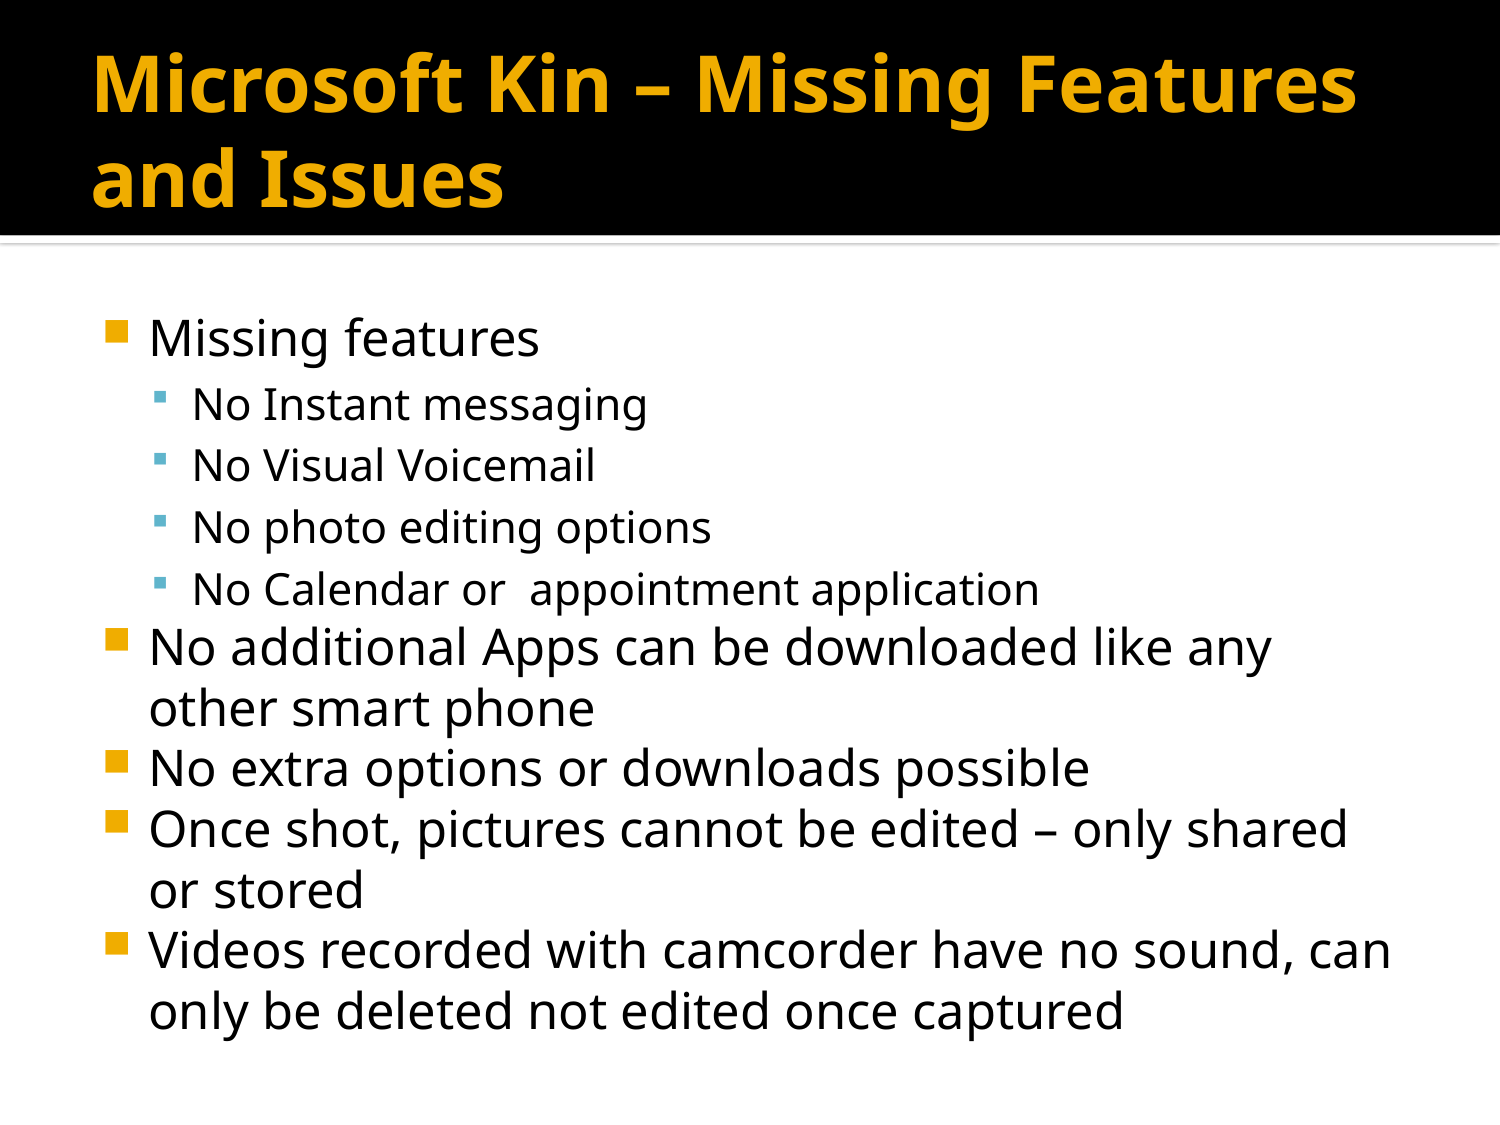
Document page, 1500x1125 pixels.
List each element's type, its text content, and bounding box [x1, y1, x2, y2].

list Missing features No Instant messaging No Visual Voicemail No photo editing options No Calendar or appointment application No additional Apps can be downloaded like any other smart phone No extra options or downloads possible Once shot, pictures cannot be edited – only shared or stored Videos recorded with camcorder have no sound, can only be deleted not edited once captured [75, 291, 1425, 1050]
title Microsoft Kin – Missing Features and Issues [75, 25, 1425, 231]
